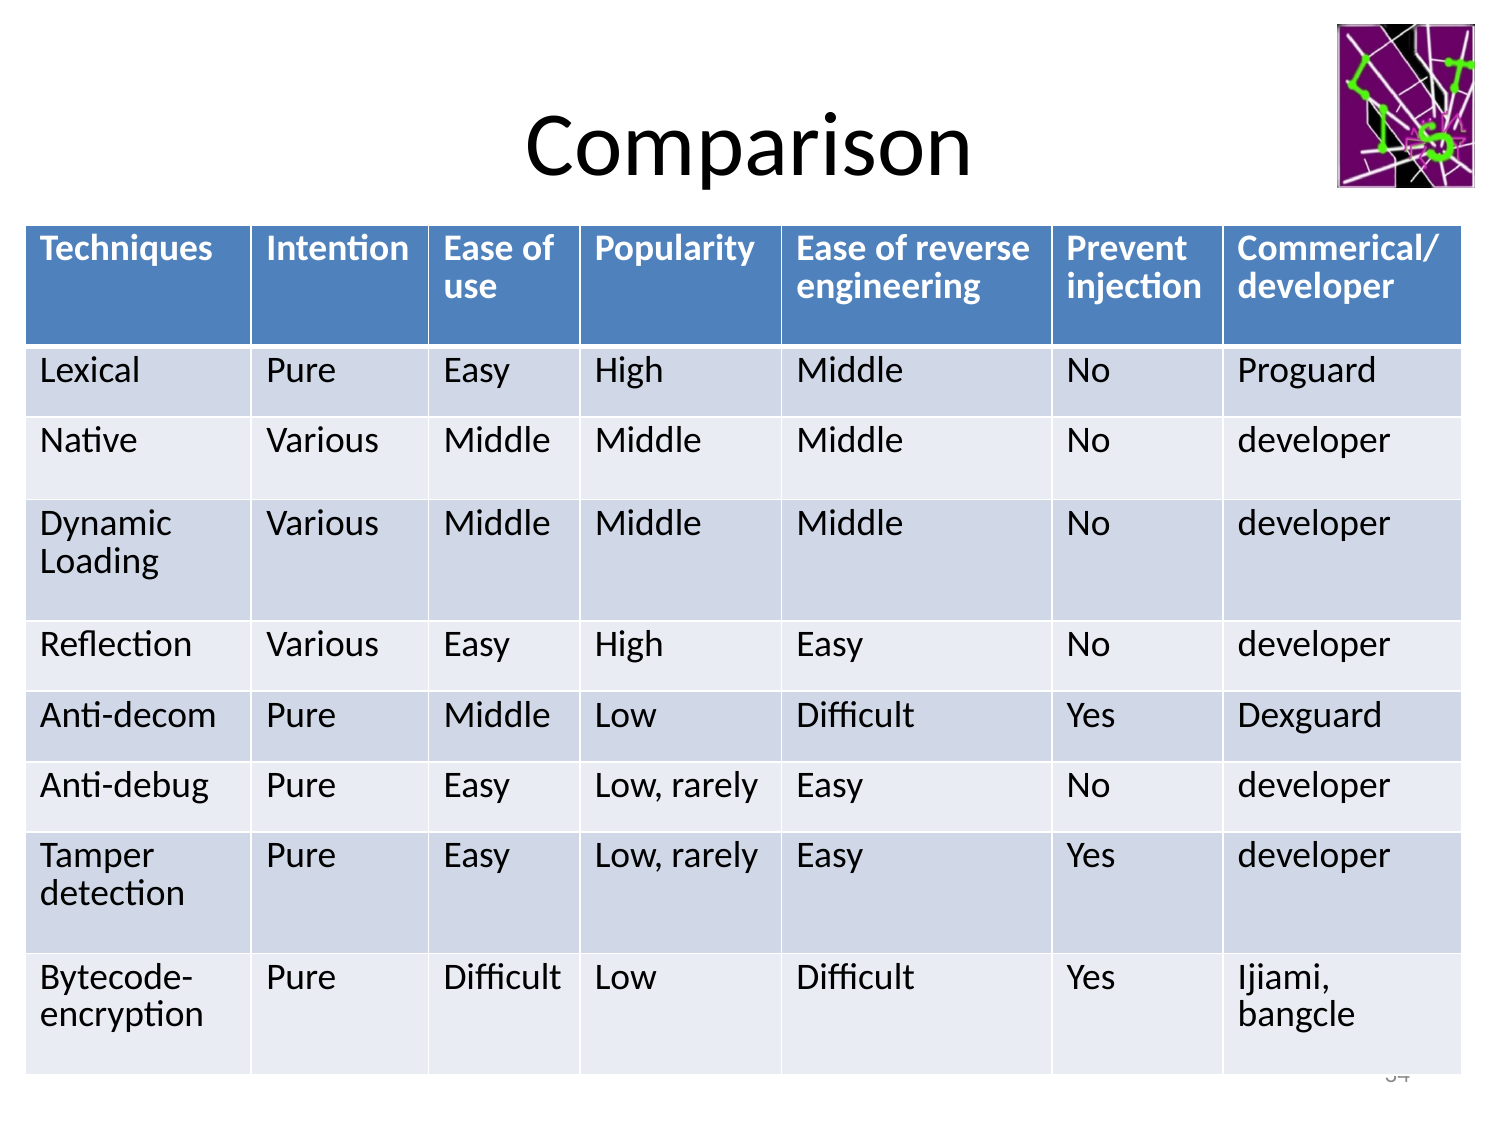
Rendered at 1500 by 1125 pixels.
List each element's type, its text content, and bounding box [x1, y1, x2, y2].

table_cell Low, rarely [581, 833, 781, 953]
table_cell Pure [252, 763, 428, 831]
table_cell Easy [782, 622, 1051, 690]
table_cell Middle [581, 418, 781, 499]
table_cell Low, rarely [581, 763, 781, 831]
table_cell No [1053, 500, 1222, 620]
table_header Popularity [581, 226, 781, 344]
table_header Ease of use [429, 226, 579, 344]
table_header Commerical/developer [1224, 226, 1461, 344]
table_cell Tamper detection [26, 833, 250, 953]
slide_number 34 [1074, 1076, 1425, 1103]
table_cell developer [1224, 763, 1461, 831]
table_cell Ijiami, bangcle [1224, 954, 1461, 1074]
table_cell Difficult [782, 954, 1051, 1074]
table_cell Easy [429, 622, 579, 690]
table_cell developer [1224, 418, 1461, 499]
table_cell Middle [581, 500, 781, 620]
table_cell Low [581, 954, 781, 1074]
table_cell Difficult [429, 954, 579, 1074]
table_cell developer [1224, 622, 1461, 690]
table_cell Middle [429, 500, 579, 620]
table_cell Bytecode-encryption [26, 954, 250, 1074]
table_cell Middle [429, 692, 579, 761]
table_cell Difficult [782, 692, 1051, 761]
table_cell developer [1224, 500, 1461, 620]
table_cell Pure [252, 692, 428, 761]
table_cell Easy [782, 833, 1051, 953]
table_cell Lexical [26, 349, 250, 416]
table_cell Anti-decom [26, 692, 250, 761]
table_cell Reflection [26, 622, 250, 690]
table_cell No [1053, 418, 1222, 499]
table_cell Easy [429, 833, 579, 953]
table_cell Low [581, 692, 781, 761]
table_cell Pure [252, 833, 428, 953]
table_header Ease of reverse engineering [782, 226, 1051, 344]
table_cell High [581, 349, 781, 416]
title Comparison [75, 45, 1425, 224]
table_cell Proguard [1224, 349, 1461, 416]
table_cell Easy [429, 349, 579, 416]
table_cell Various [252, 622, 428, 690]
table_cell High [581, 622, 781, 690]
table_cell Various [252, 500, 428, 620]
table_cell Anti-debug [26, 763, 250, 831]
table_cell No [1053, 349, 1222, 416]
table_header Techniques [26, 226, 250, 344]
table_cell Middle [782, 500, 1051, 620]
table_cell Native [26, 418, 250, 499]
table_cell Middle [782, 418, 1051, 499]
table_cell Various [252, 418, 428, 499]
table_cell Easy [429, 763, 579, 831]
table_cell Pure [252, 349, 428, 416]
table_cell developer [1224, 833, 1461, 953]
table_header Intention [252, 226, 428, 344]
table_cell Middle [782, 349, 1051, 416]
table_cell Pure [252, 954, 428, 1074]
table_cell No [1053, 763, 1222, 831]
table_cell Middle [429, 418, 579, 499]
table_cell Yes [1053, 954, 1222, 1074]
table_cell Easy [782, 763, 1051, 831]
table_cell Dynamic Loading [26, 500, 250, 620]
table_header Prevent injection [1053, 226, 1222, 344]
table_cell Yes [1053, 692, 1222, 761]
table_cell No [1053, 622, 1222, 690]
picture [1337, 24, 1475, 188]
table_cell Yes [1053, 833, 1222, 953]
table_cell Dexguard [1224, 692, 1461, 761]
